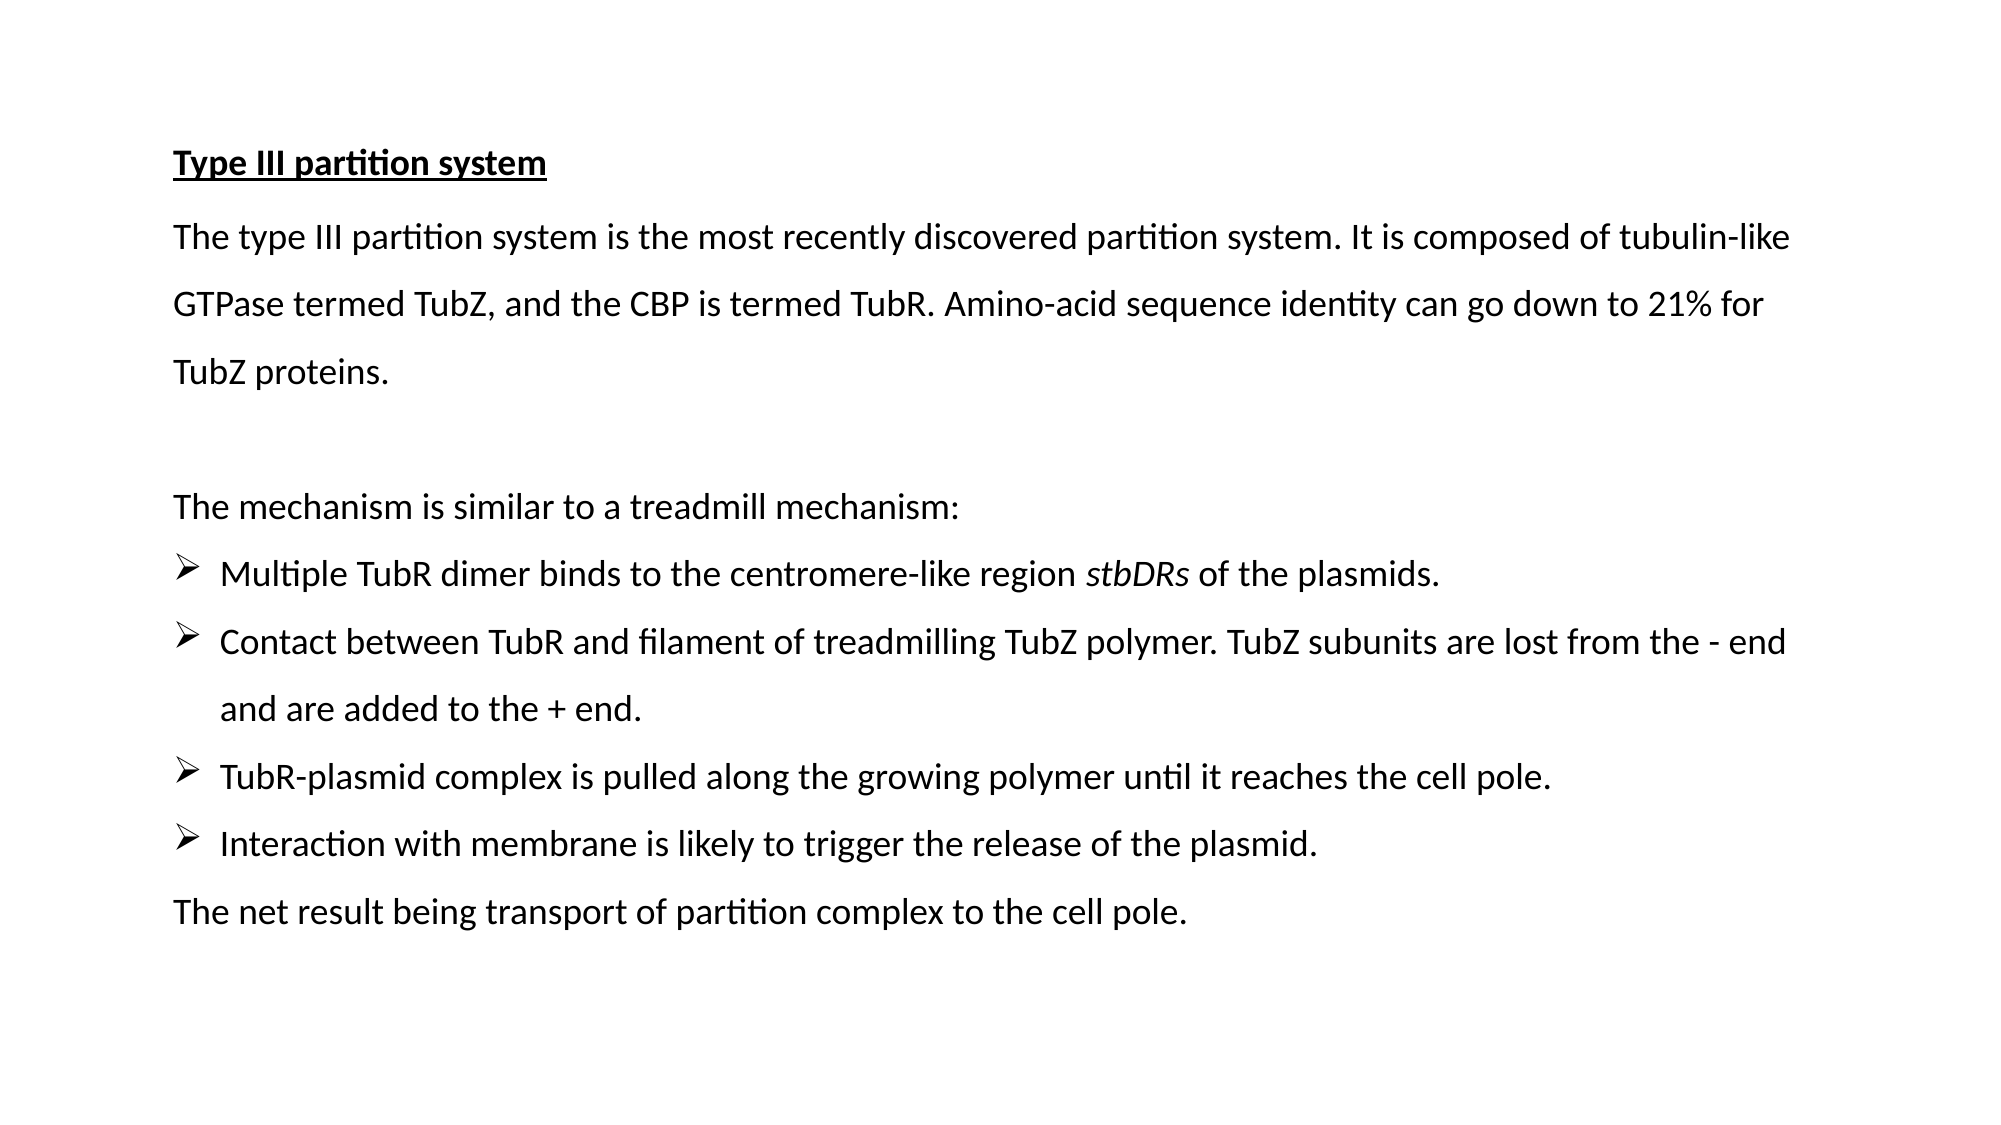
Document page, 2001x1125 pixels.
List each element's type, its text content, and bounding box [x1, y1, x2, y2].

text_box Type III partition system The type III partition system is the most recently discovered partition system. It is composed of tubulin-like GTPase termed TubZ, and the CBP is termed TubR. Amino-acid sequence identity can go down to 21% for TubZ proteins. The mechanism is similar to a treadmill mechanism: Multiple TubR dimer binds to the centromere-like region stbDRs of the plasmids. Contact between TubR and filament of treadmilling TubZ polymer. TubZ subunits are lost from the - end and are added to the + end. TubR-plasmid complex is pulled along the growing polymer until it reaches the cell pole. Interaction with membrane is likely to trigger the release of the plasmid. The net result being transport of partition complex to the cell pole. [158, 108, 1842, 1011]
